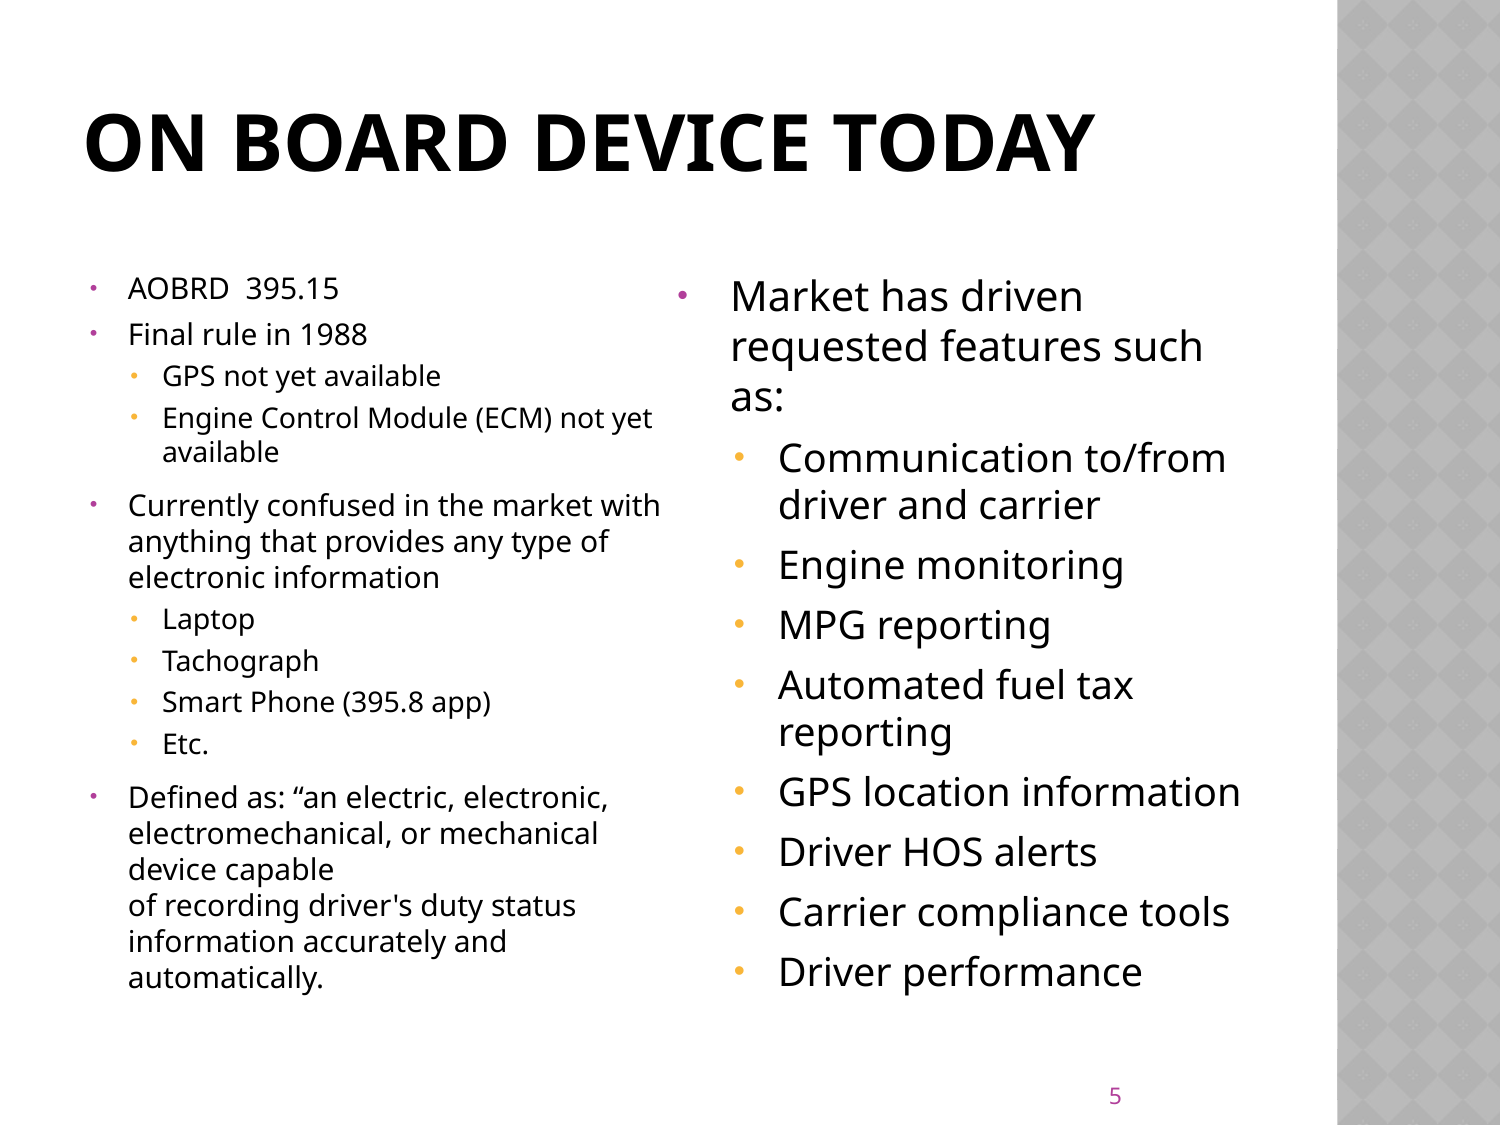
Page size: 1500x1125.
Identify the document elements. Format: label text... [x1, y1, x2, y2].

slide_number 5 [1025, 1075, 1122, 1113]
list Market has driven requested features such as: Communication to/from driver and carrier Engine monitoring MPG reporting Automated fuel tax reporting GPS location information Driver HOS alerts Carrier compliance tools Driver performance [662, 262, 1275, 1005]
title On board device today [75, 0, 1263, 188]
list AOBRD 395.15 Final rule in 1988 GPS not yet available Engine Control Module (ECM) not yet available Currently confused in the market with anything that provides any type of electronic information Laptop Tachograph Smart Phone (395.8 app) Etc. Defined as: “an electric, electronic, electromechanical, or mechanical device capable of recording driver's duty status information accurately and automatically. [75, 262, 662, 1005]
